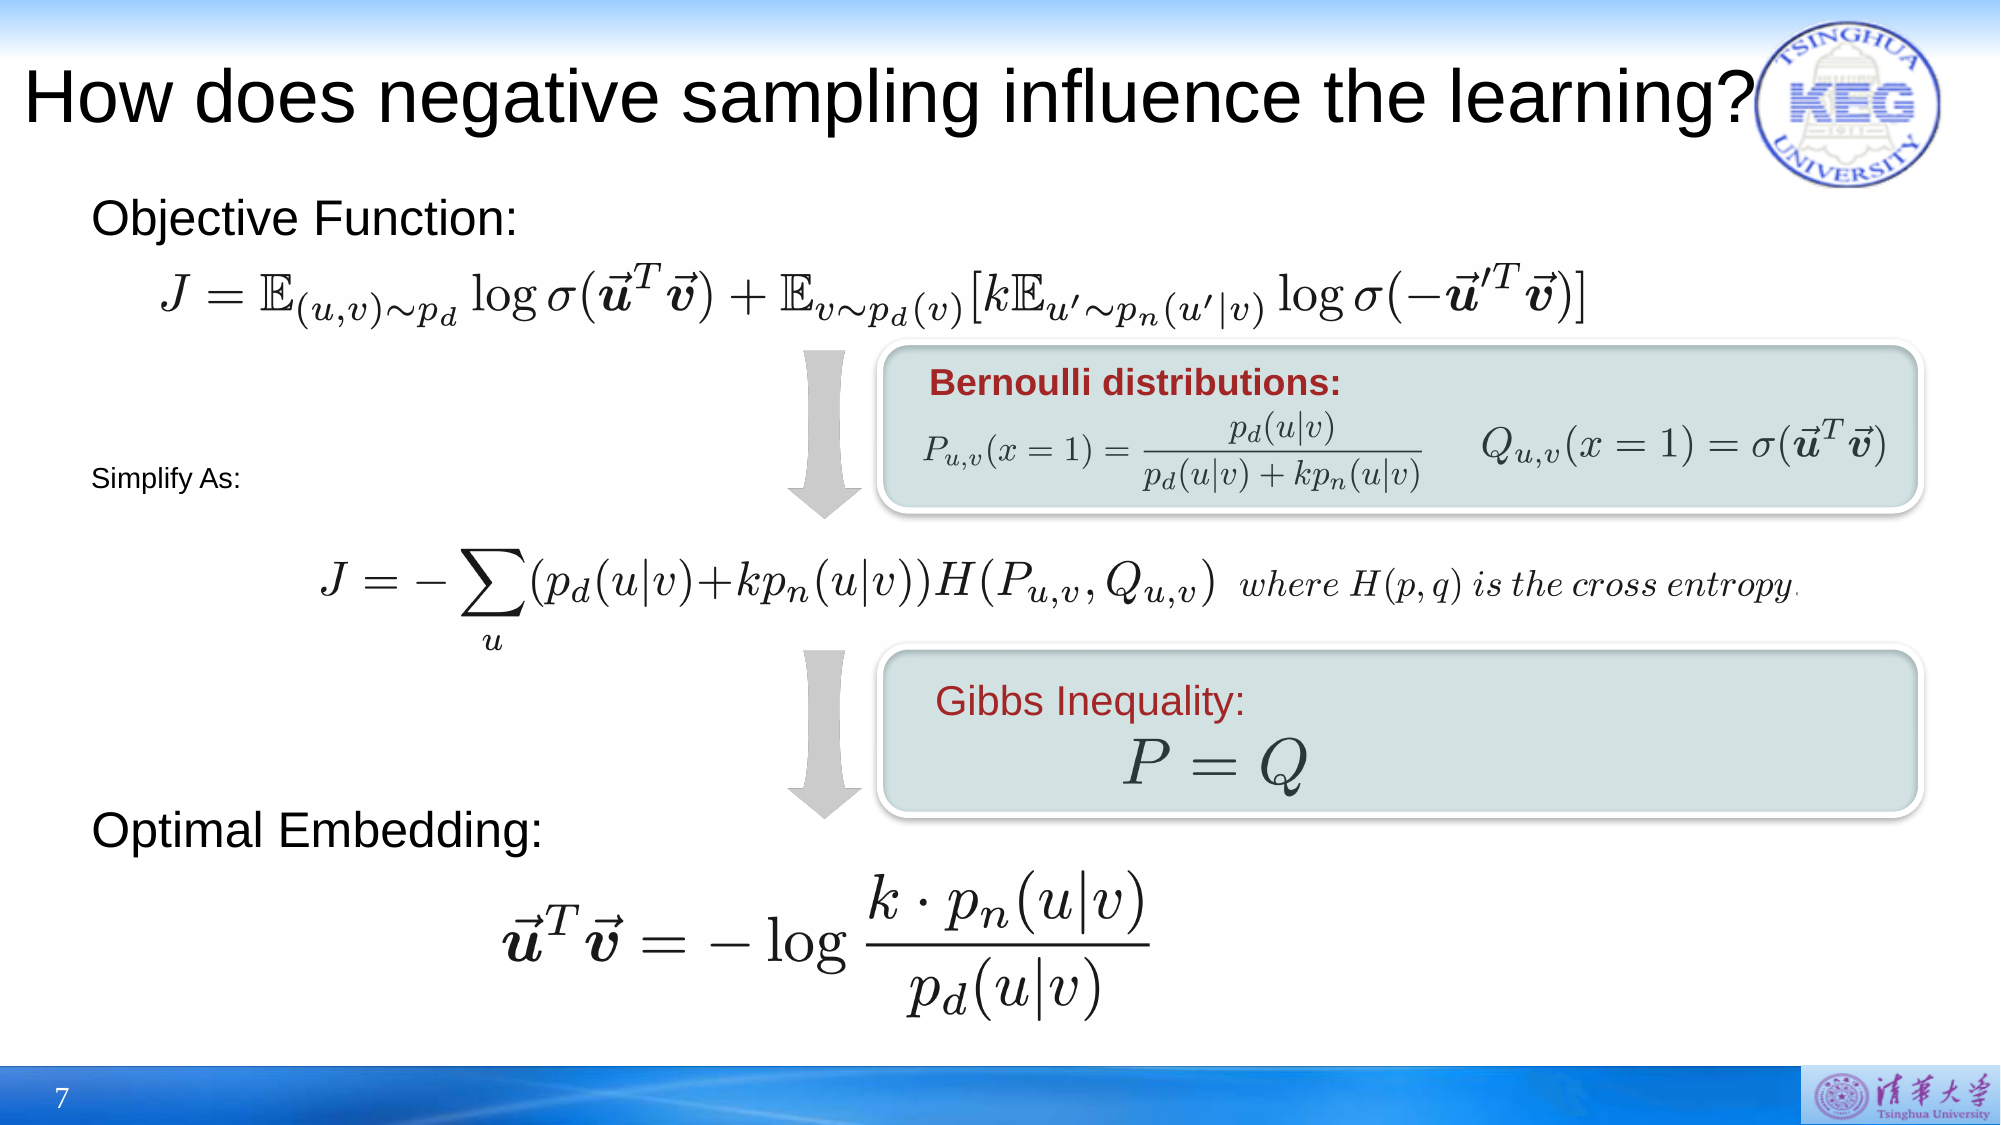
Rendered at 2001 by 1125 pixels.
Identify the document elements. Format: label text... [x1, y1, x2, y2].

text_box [76, 790, 1156, 1025]
picture [1753, 20, 1946, 190]
title How does negative sampling influence the learning? [0, 27, 1786, 158]
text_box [879, 646, 1922, 815]
picture [786, 642, 863, 790]
picture [0, 1065, 2001, 1125]
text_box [879, 341, 1922, 511]
picture [786, 341, 863, 519]
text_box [75, 434, 1798, 654]
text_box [75, 177, 1596, 333]
